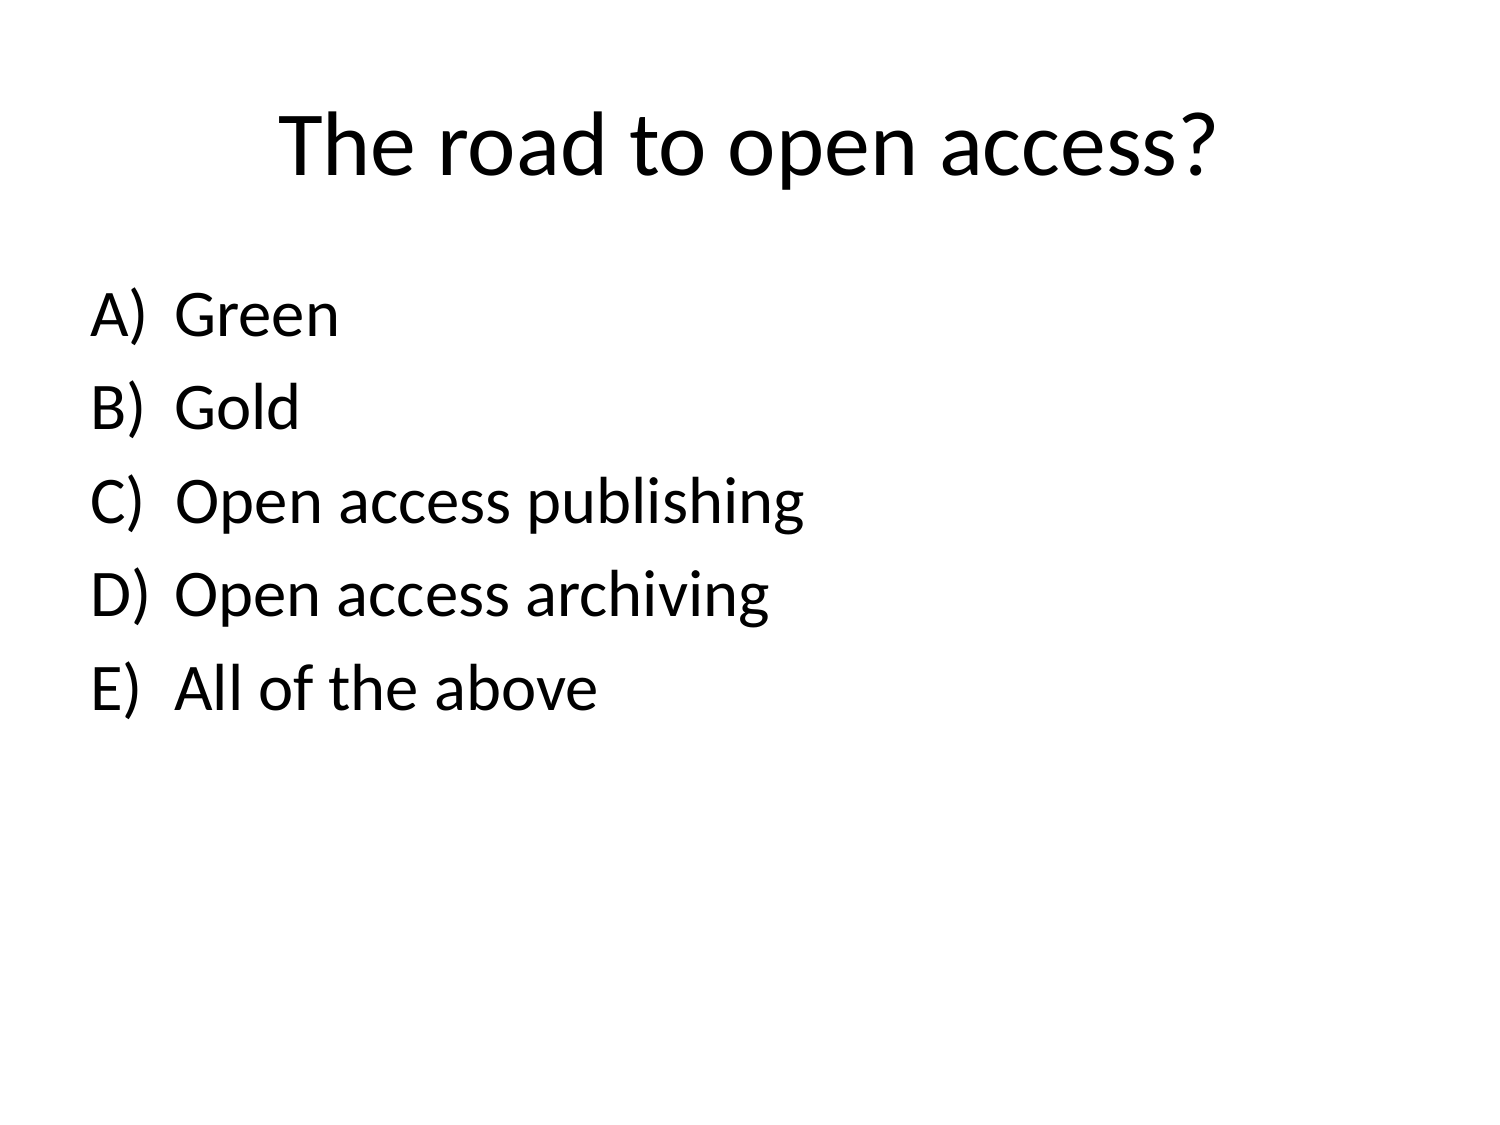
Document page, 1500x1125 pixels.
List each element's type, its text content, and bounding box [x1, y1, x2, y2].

title The road to open access? [75, 45, 1425, 233]
list Green Gold C) Open access publishing Open access archiving All of the above [75, 262, 1425, 1005]
